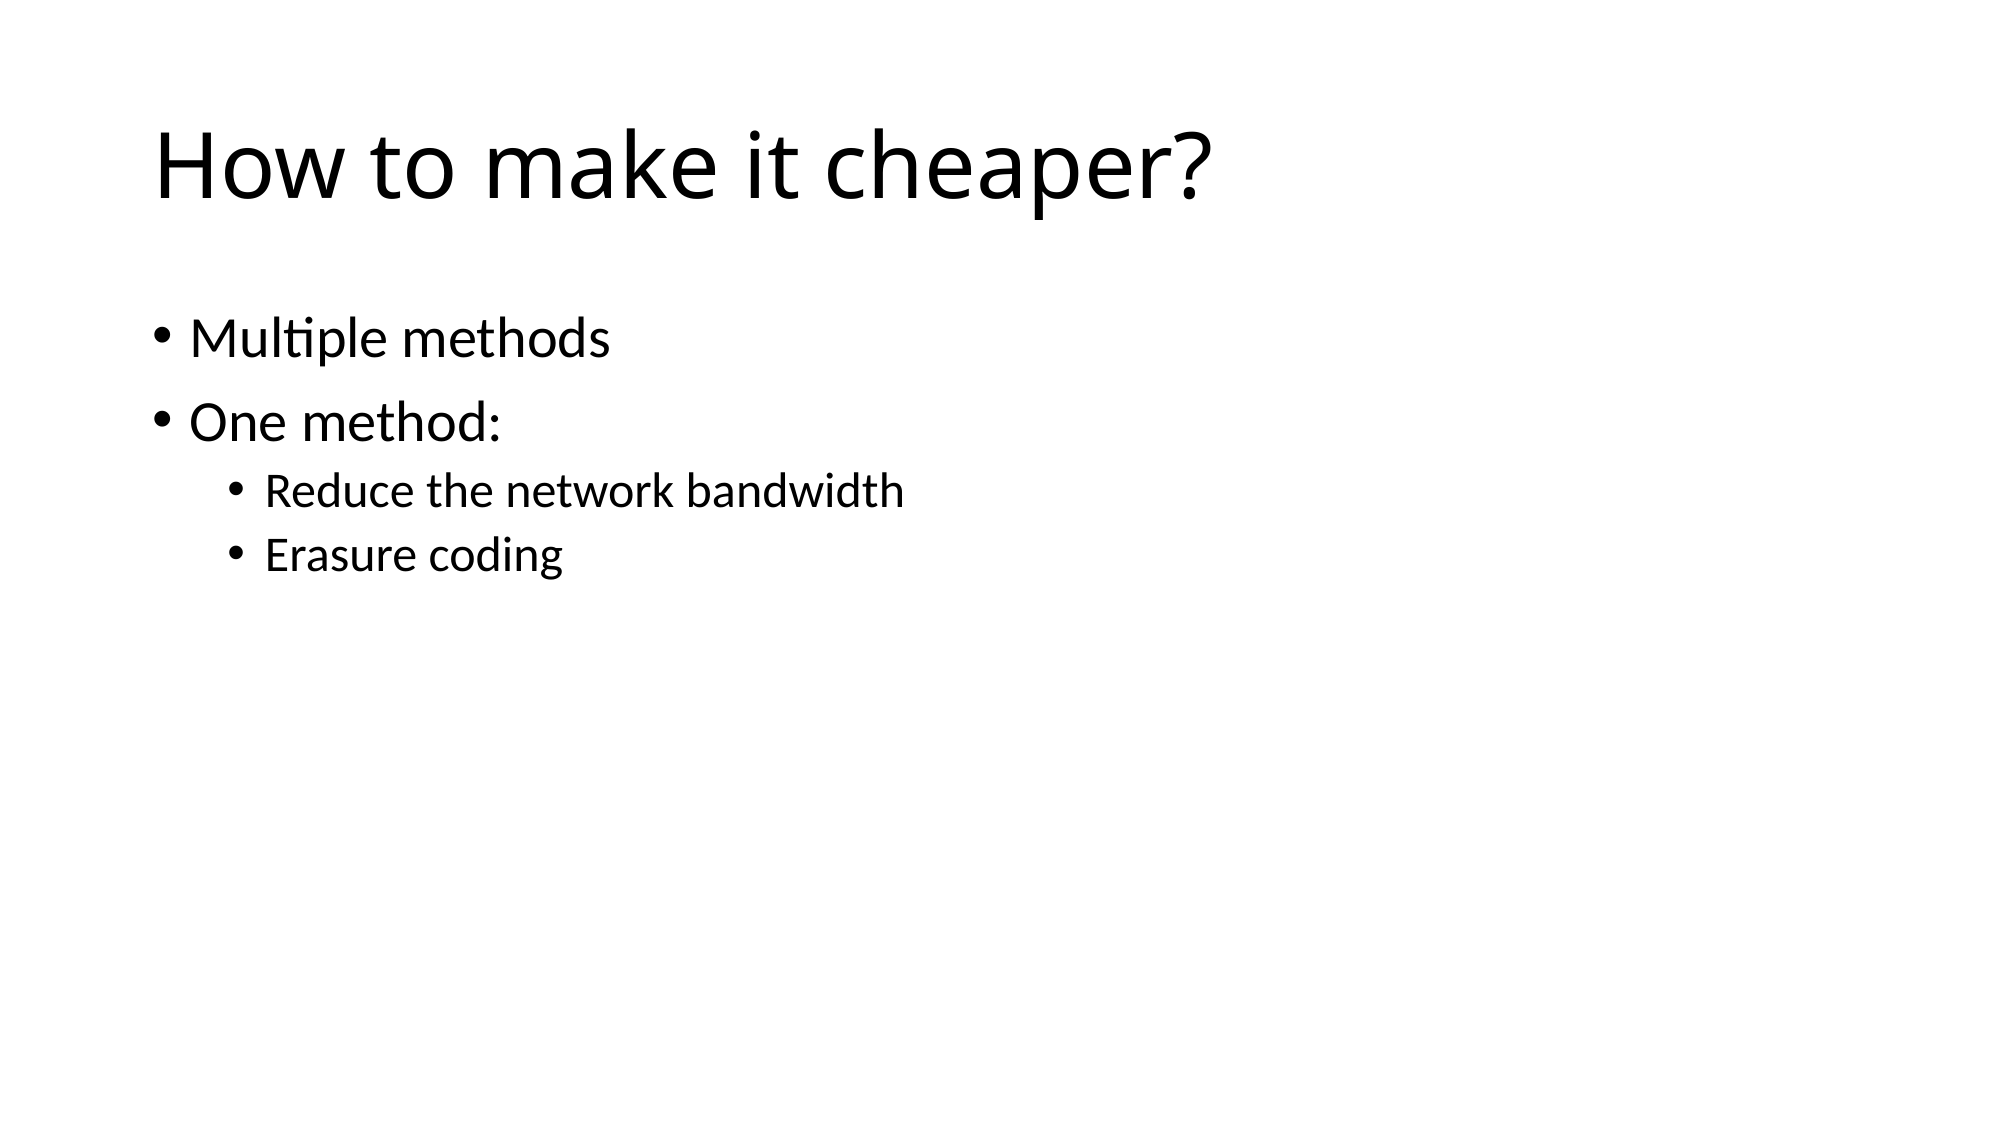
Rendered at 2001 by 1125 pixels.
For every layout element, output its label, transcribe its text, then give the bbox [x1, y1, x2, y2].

title How to make it cheaper? [137, 59, 1863, 278]
list Multiple methods One method: Reduce the network bandwidth Erasure coding [137, 299, 1863, 1014]
